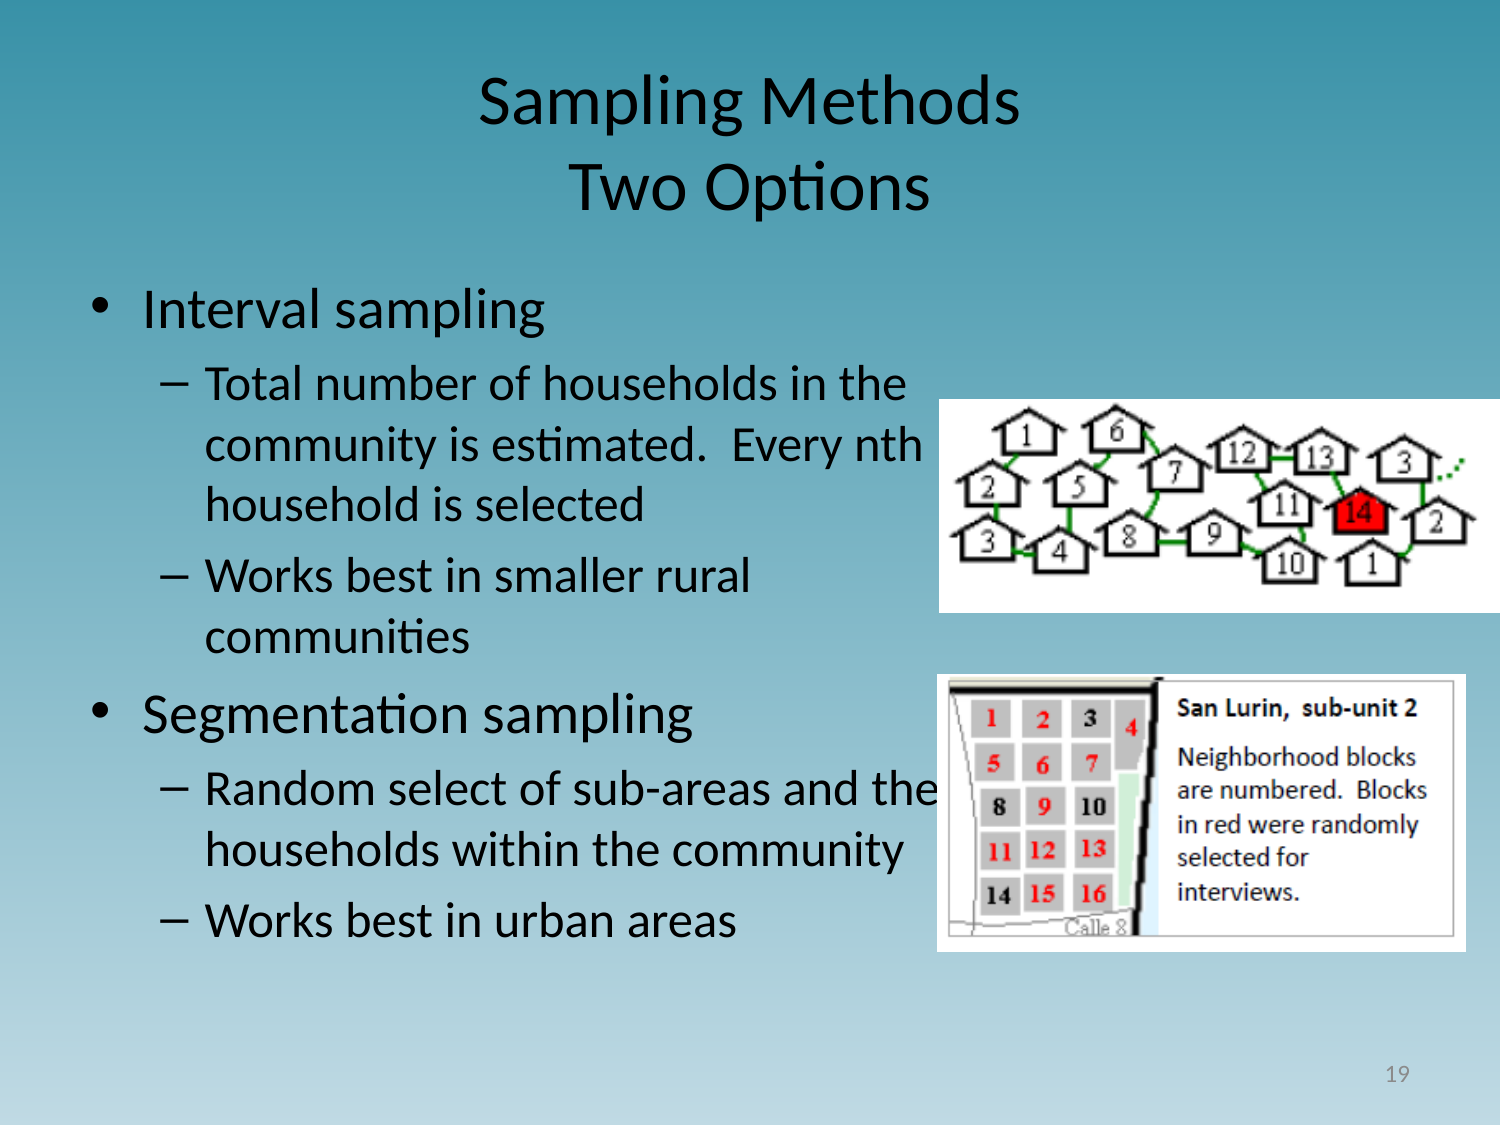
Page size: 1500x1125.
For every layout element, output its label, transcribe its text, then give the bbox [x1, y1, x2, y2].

slide_number 19 [1074, 1042, 1425, 1103]
list Interval sampling Total number of households in the community is estimated. Every nth household is selected Works best in smaller rural communities Segmentation sampling Random select of sub-areas and then households within the community Works best in urban areas [74, 262, 988, 1006]
title Sampling Methods Two Options [74, 44, 1426, 233]
picture [937, 674, 1466, 953]
picture [938, 399, 1500, 613]
